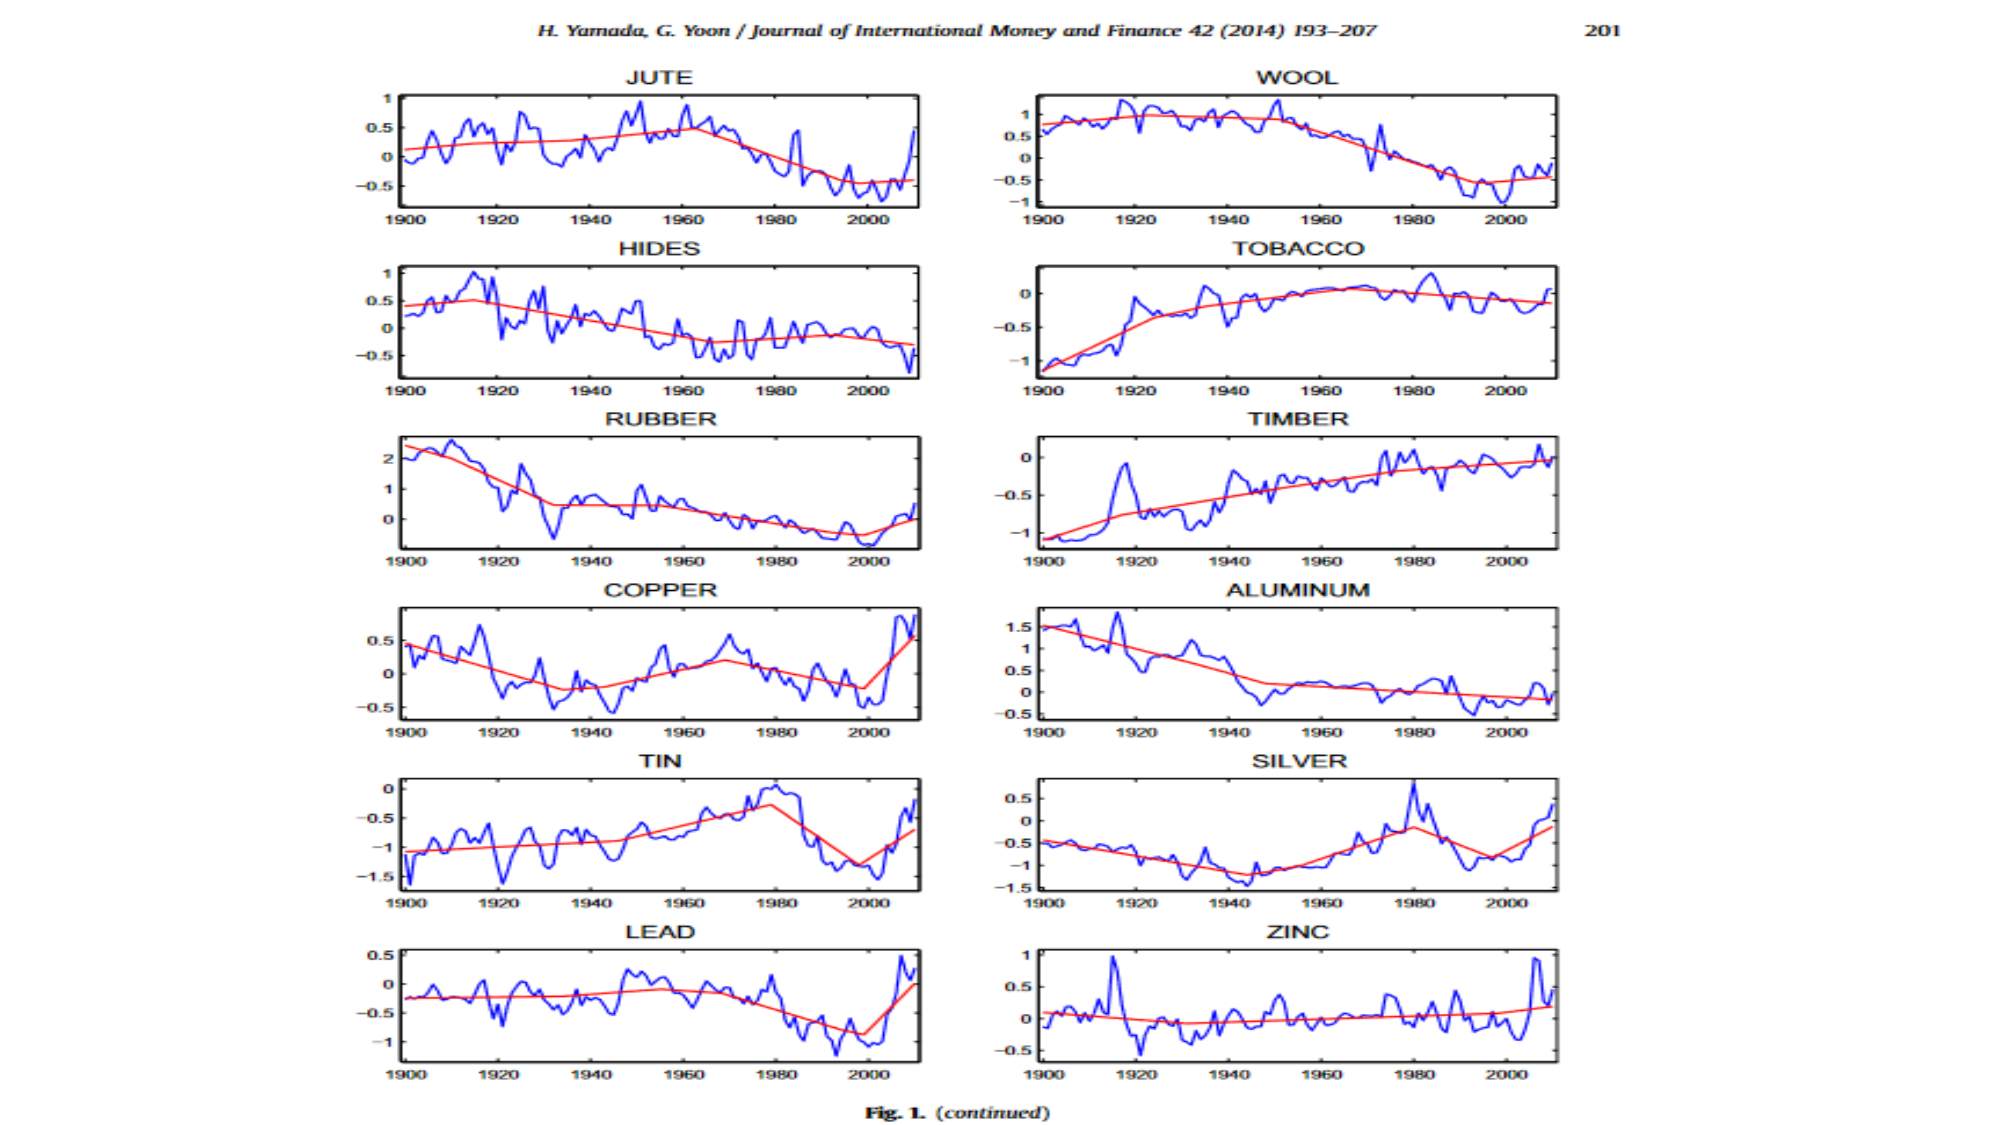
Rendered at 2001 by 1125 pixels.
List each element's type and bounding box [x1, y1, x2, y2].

picture [250, 0, 1704, 1125]
